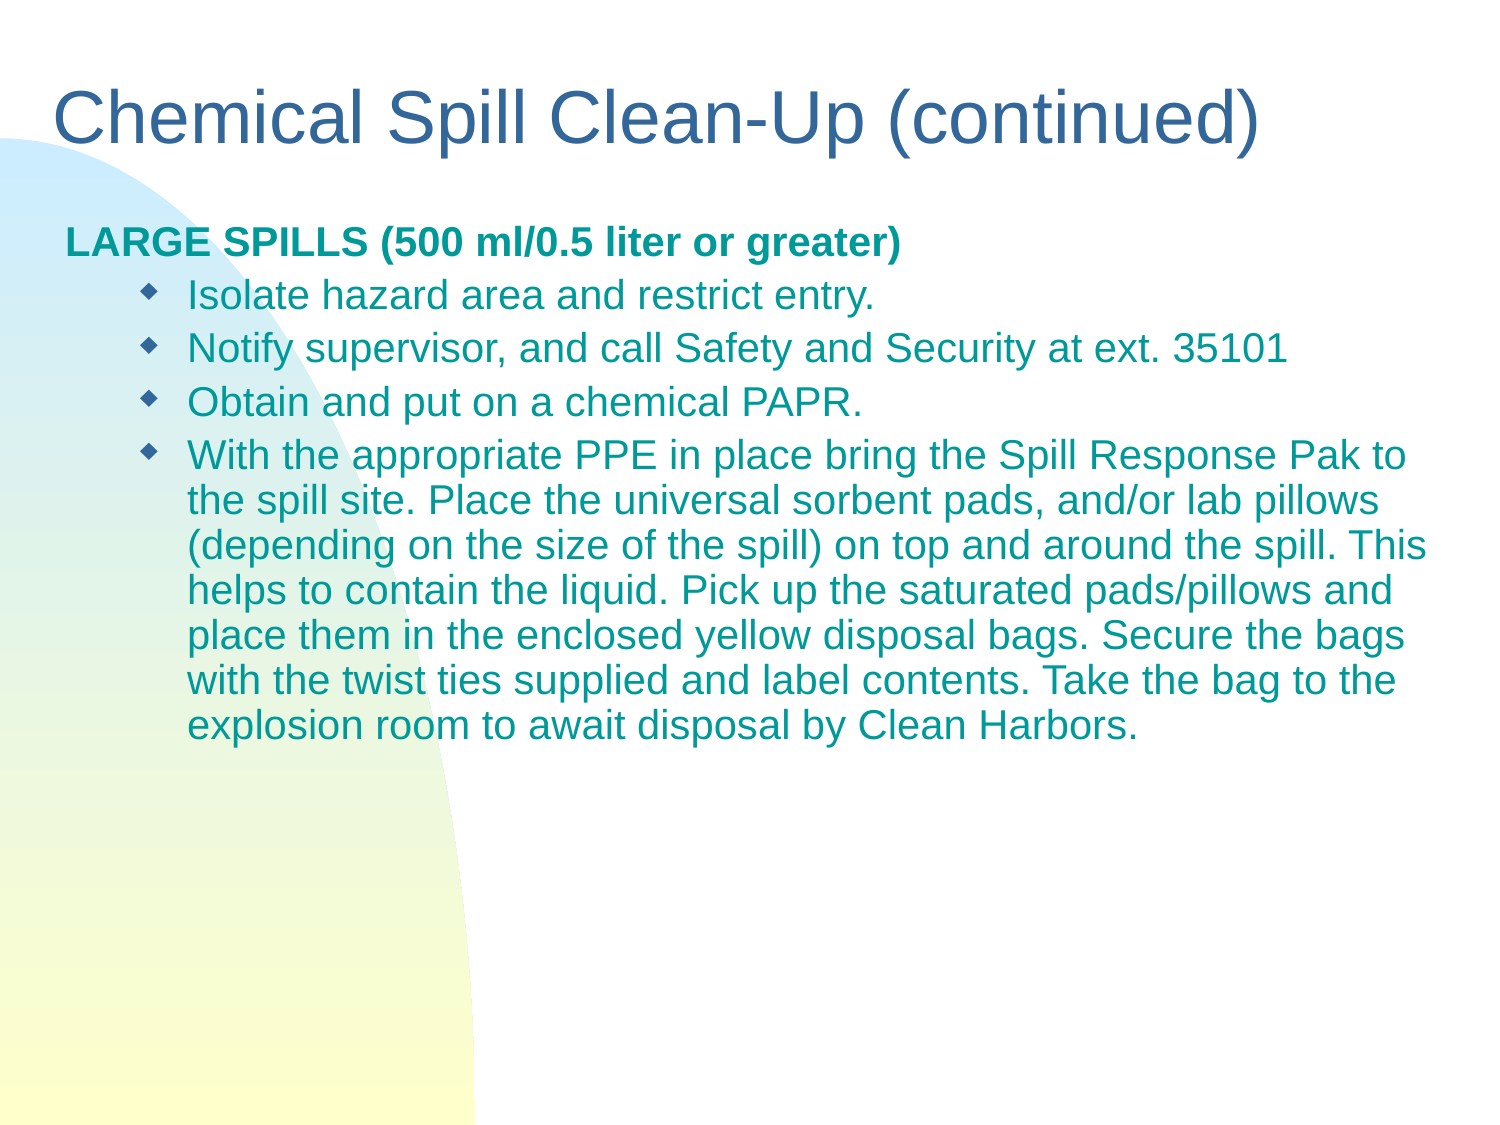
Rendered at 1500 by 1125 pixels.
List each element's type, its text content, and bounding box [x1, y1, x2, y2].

list LARGE SPILLS (500 ml/0.5 liter or greater) Isolate hazard area and restrict entry. Notify supervisor, and call Safety and Security at ext. 35101 Obtain and put on a chemical PAPR. With the appropriate PPE in place bring the Spill Response Pak to the spill site. Place the universal sorbent pads, and/or lab pillows (depending on the size of the spill) on top and around the spill. This helps to contain the liquid. Pick up the saturated pads/pillows and place them in the enclosed yellow disposal bags. Secure the bags with the twist ties supplied and label contents. Take the bag to the explosion room to await disposal by Clean Harbors. [49, 212, 1463, 1076]
title Chemical Spill Clean-Up (continued) [37, 24, 1476, 226]
